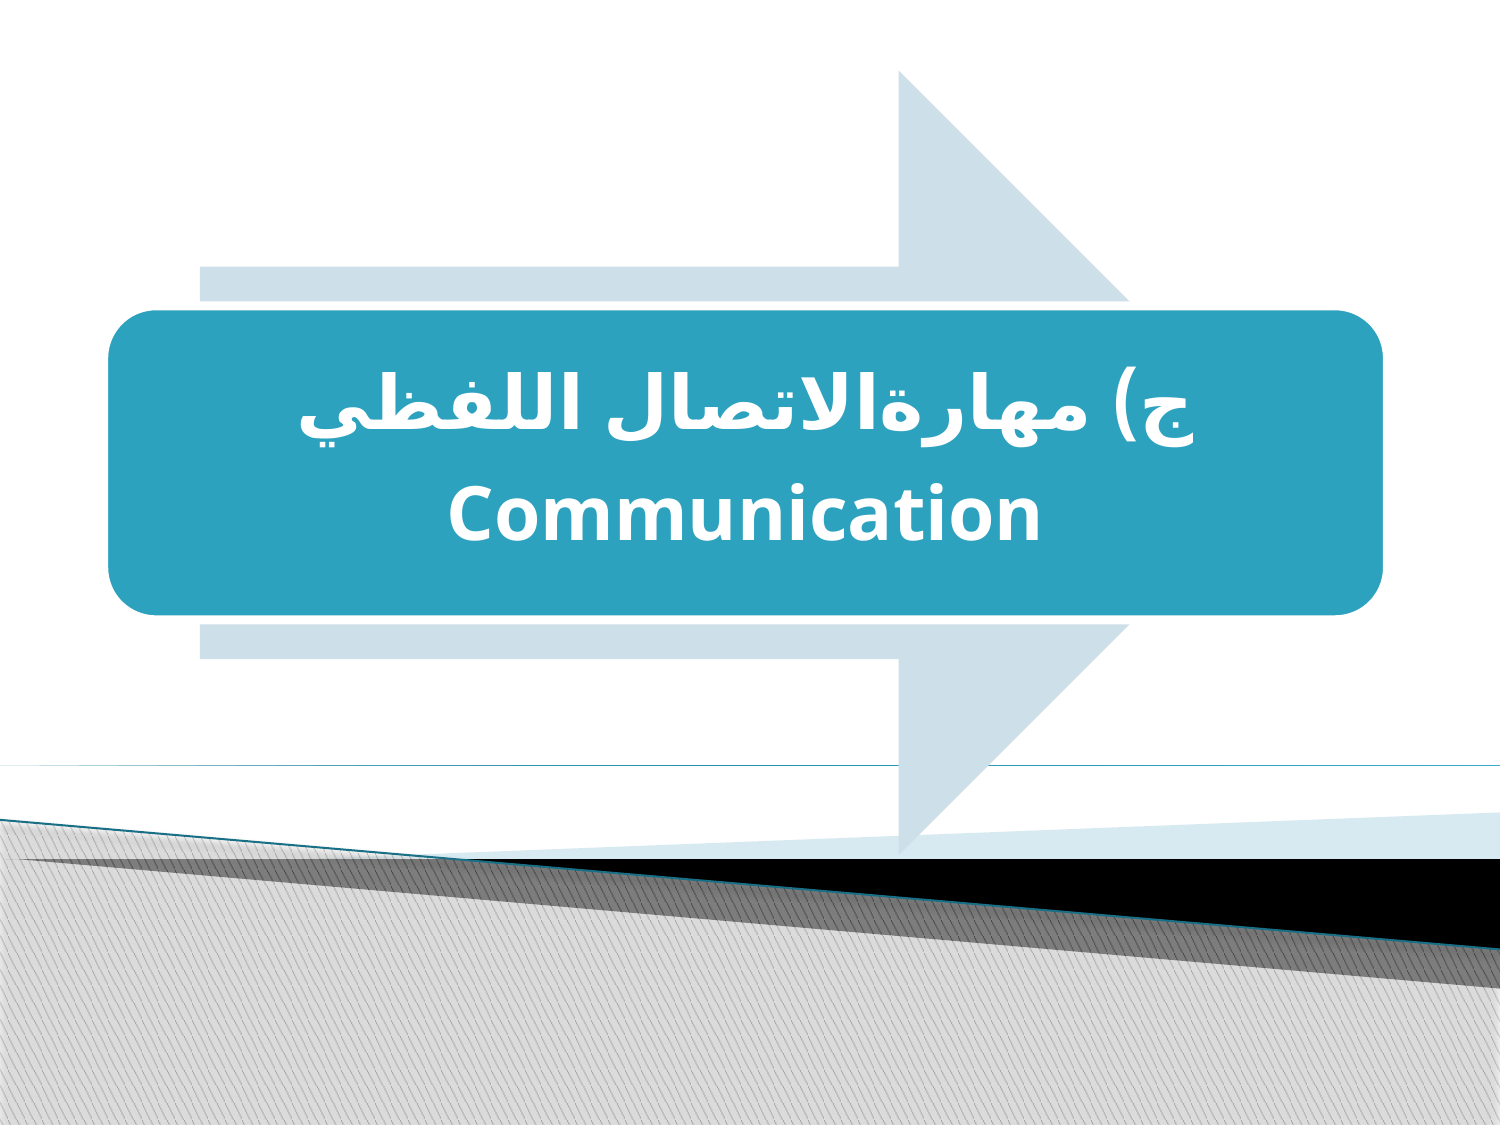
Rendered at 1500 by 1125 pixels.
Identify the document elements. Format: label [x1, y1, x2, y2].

picture [5, 859, 1500, 989]
text_box [103, 70, 1388, 856]
